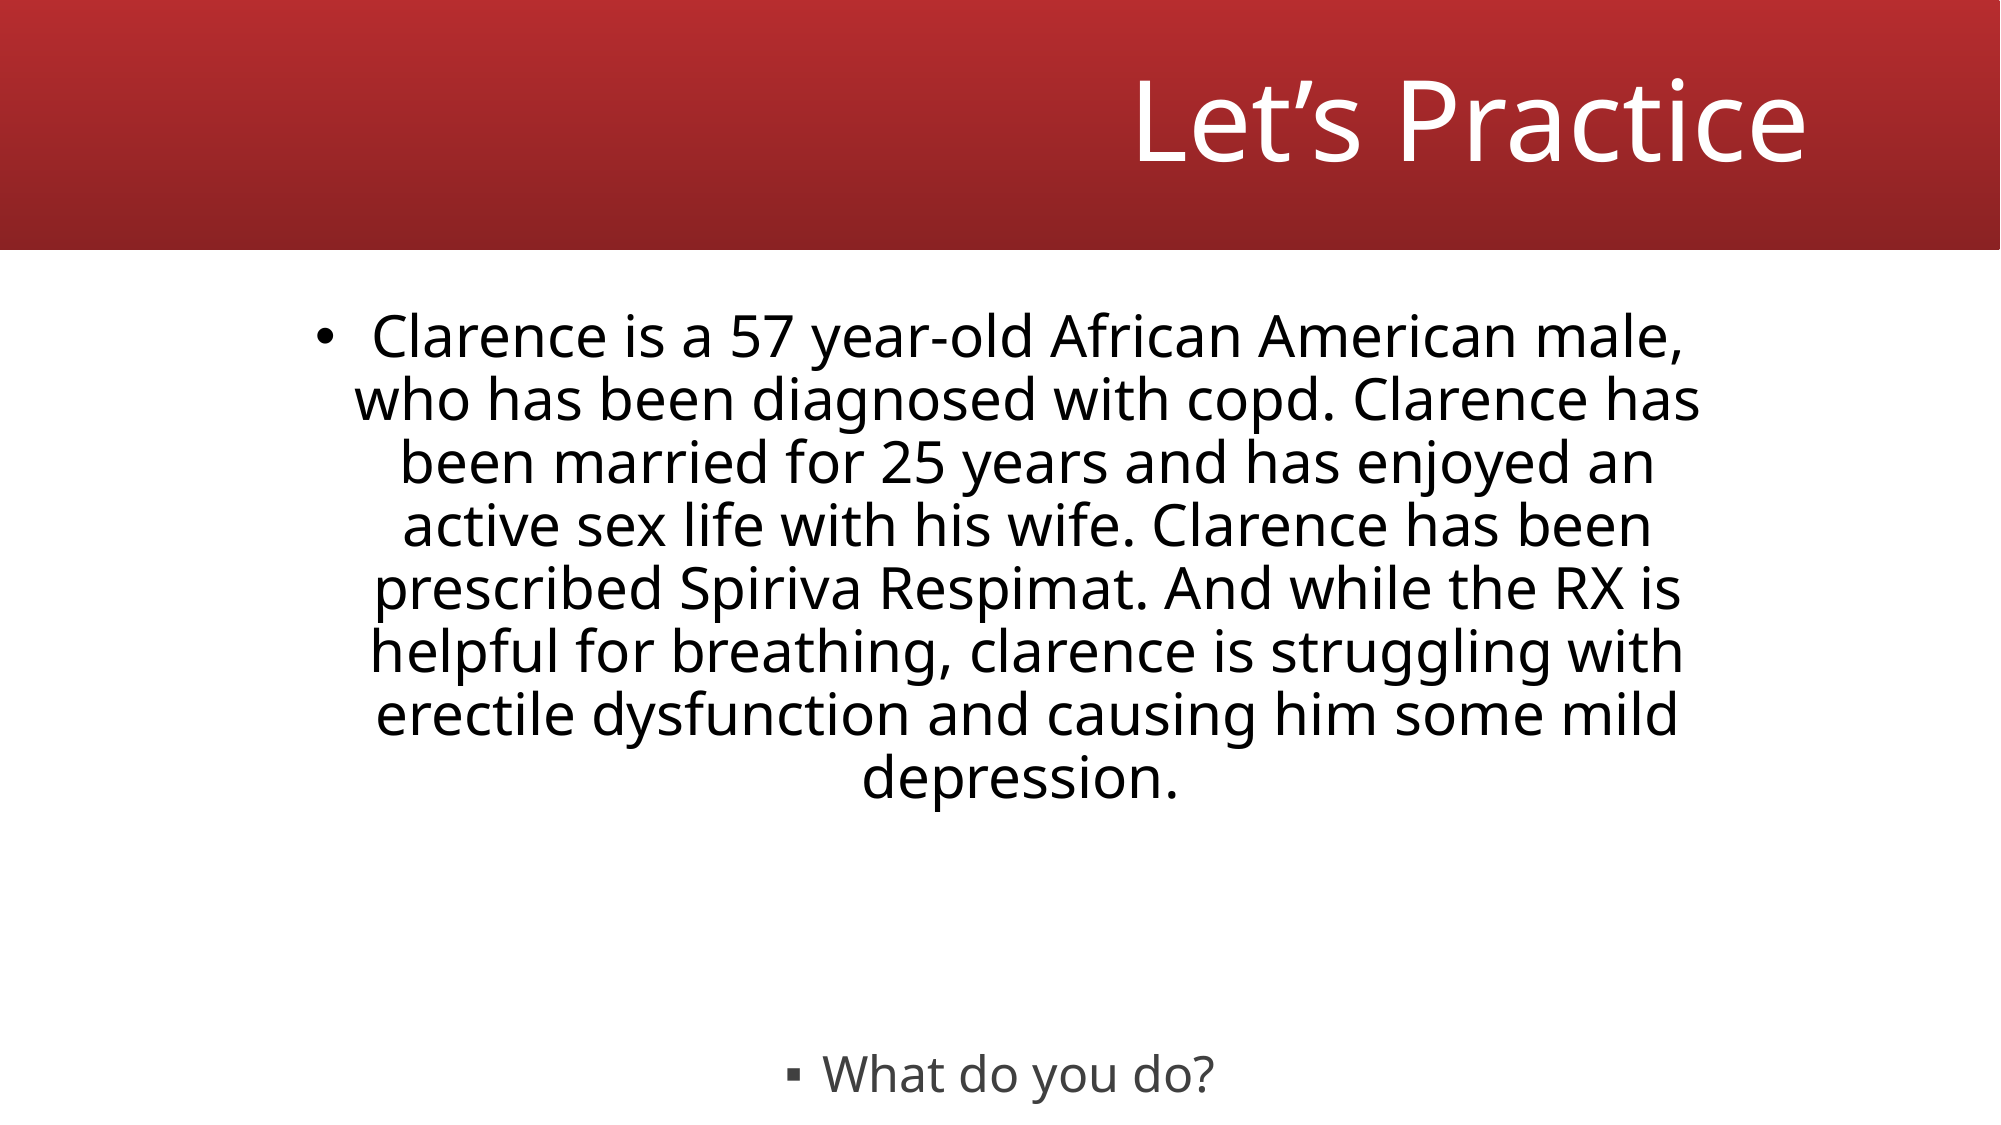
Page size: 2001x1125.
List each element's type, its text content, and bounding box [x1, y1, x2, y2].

text_box Let’s Practice [174, 16, 1825, 234]
text_box Clarence is a 57 year-old African American male, who has been diagnosed with copd. Clarence has been married for 25 years and has enjoyed an active sex life with his wife. Clarence has been prescribed Spiriva Respimat. And while the RX is helpful for breathing, clarence is struggling with erectile dysfunction and causing him some mild depression. What do you do? [249, 299, 1750, 1050]
